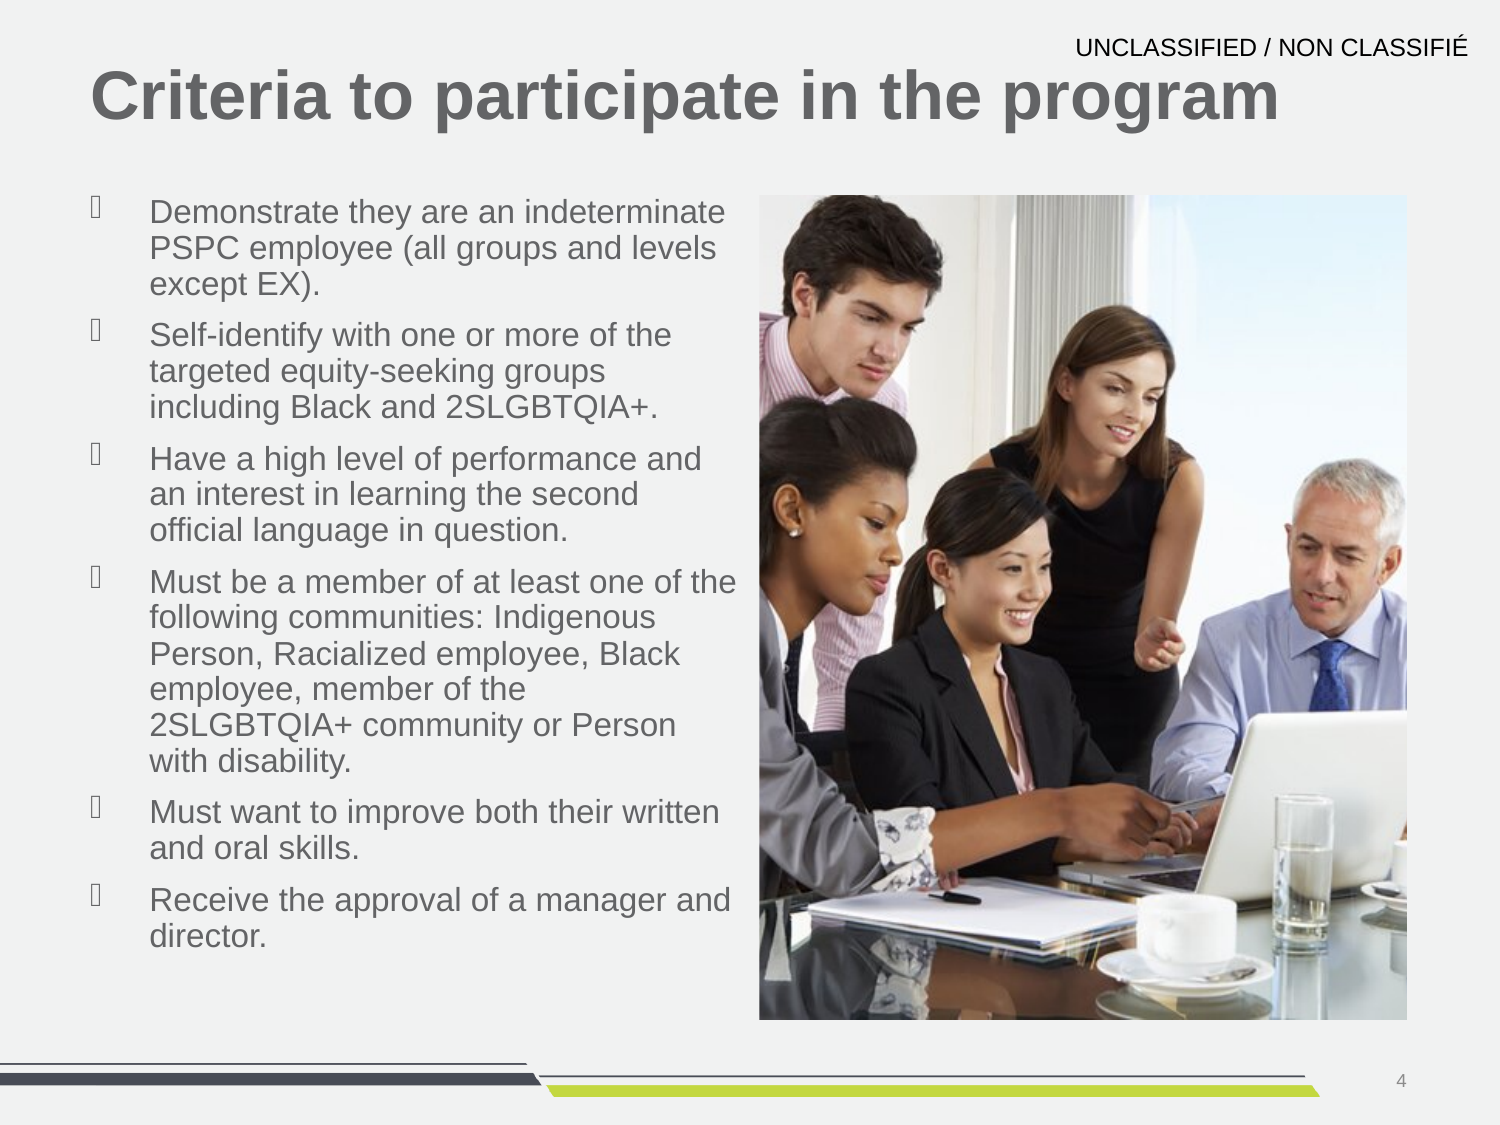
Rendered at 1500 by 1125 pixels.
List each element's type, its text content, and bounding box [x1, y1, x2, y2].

list Demonstrate they are an indeterminate PSPC employee (all groups and levels except EX). Self-identify with one or more of the targeted equity-seeking groups including Black and 2SLGBTQIA+. Have a high level of performance and an interest in learning the second official language in question. Must be a member of at least one of the following communities: Indigenous Person, Racialized employee, Black employee, member of the 2SLGBTQIA+ community or Person with disability. Must want to improve both their written and oral skills. Receive the approval of a manager and director. [90, 195, 738, 1020]
slide_number 4 [1346, 1069, 1407, 1102]
picture [759, 194, 1407, 1020]
title Criteria to participate in the program [90, 59, 1407, 150]
picture [0, 1063, 1320, 1097]
